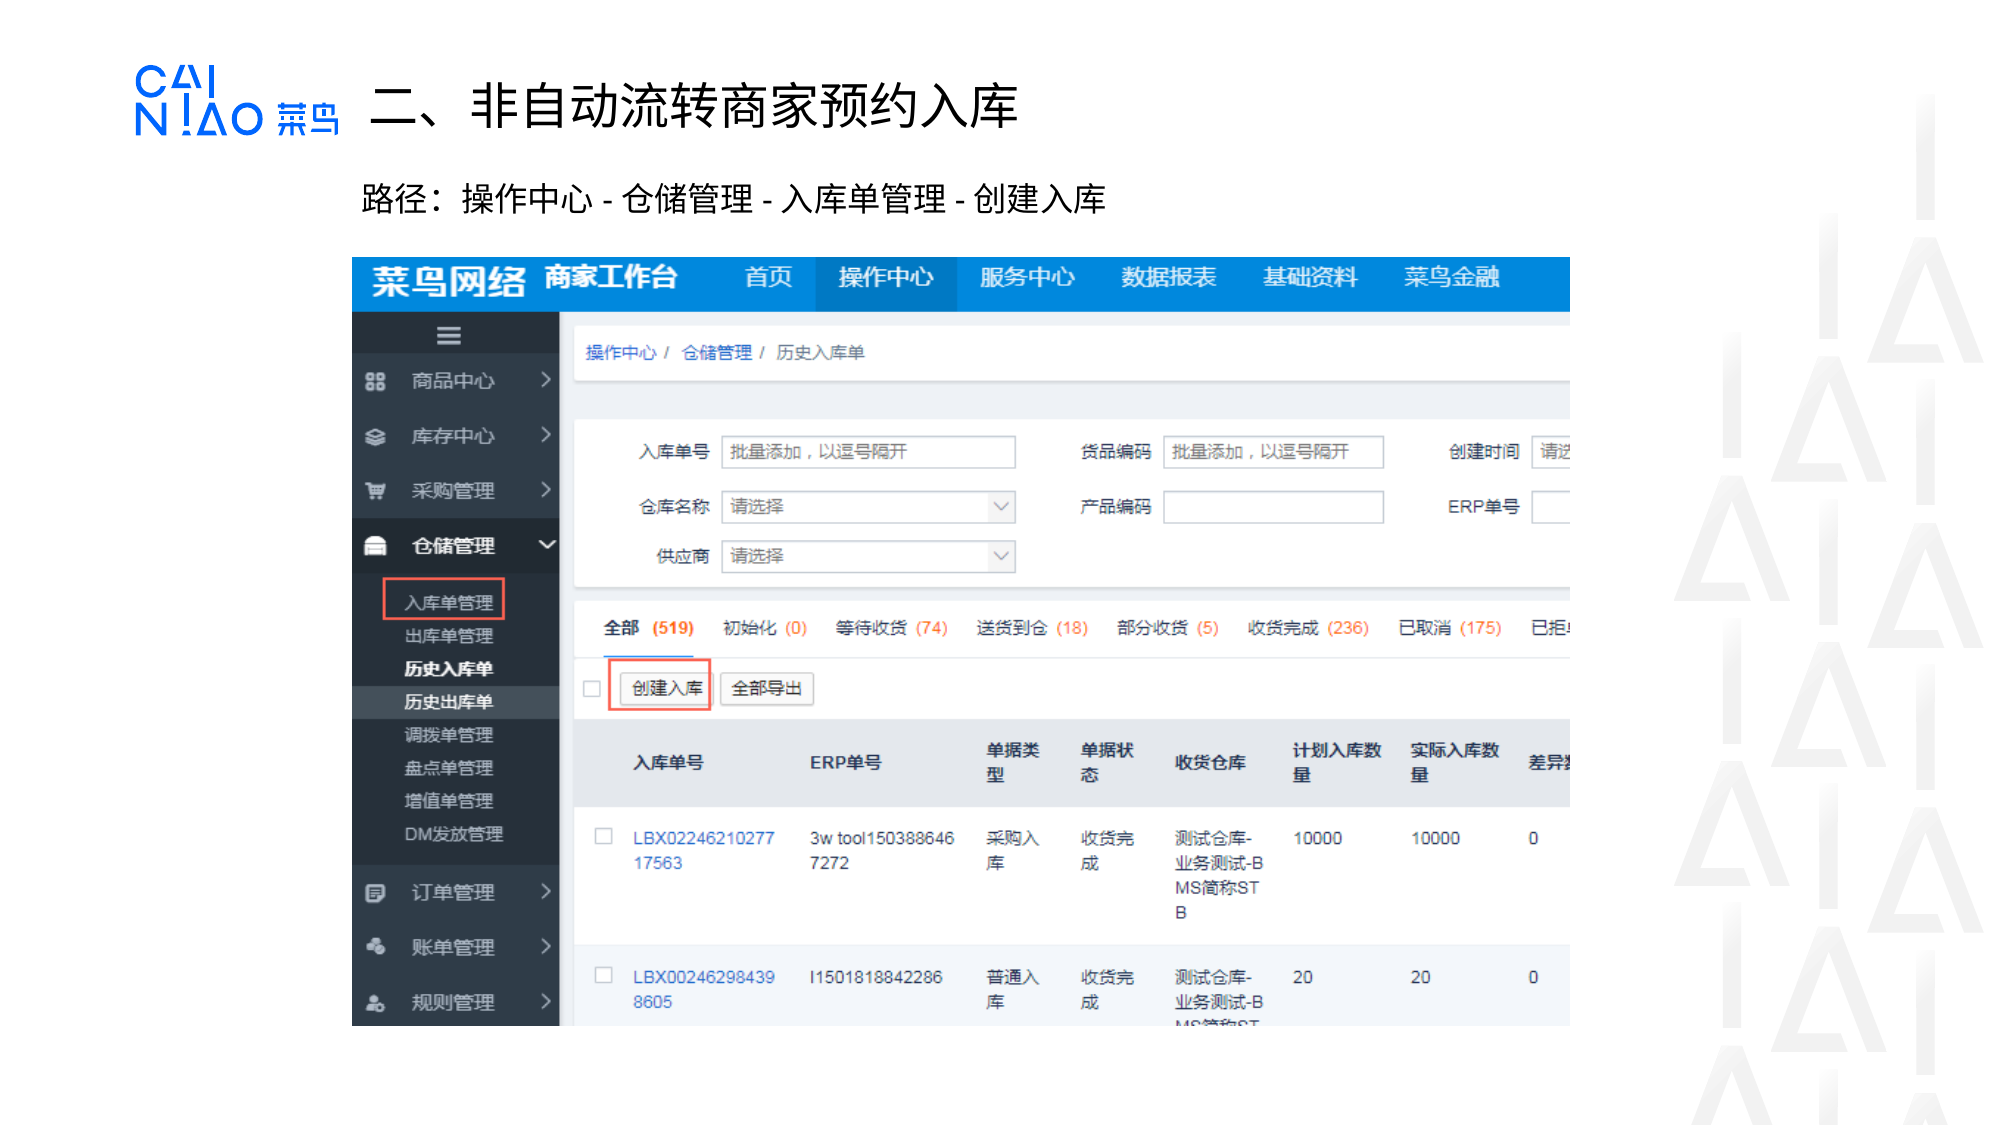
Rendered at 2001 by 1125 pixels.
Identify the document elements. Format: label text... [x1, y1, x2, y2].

subtitle 路径：操作中心-仓储管理-入库单管理-创建入库 [291, 174, 1178, 227]
picture [352, 257, 1570, 1026]
title 二、非自动流转商家预约入库 [306, 71, 1082, 143]
